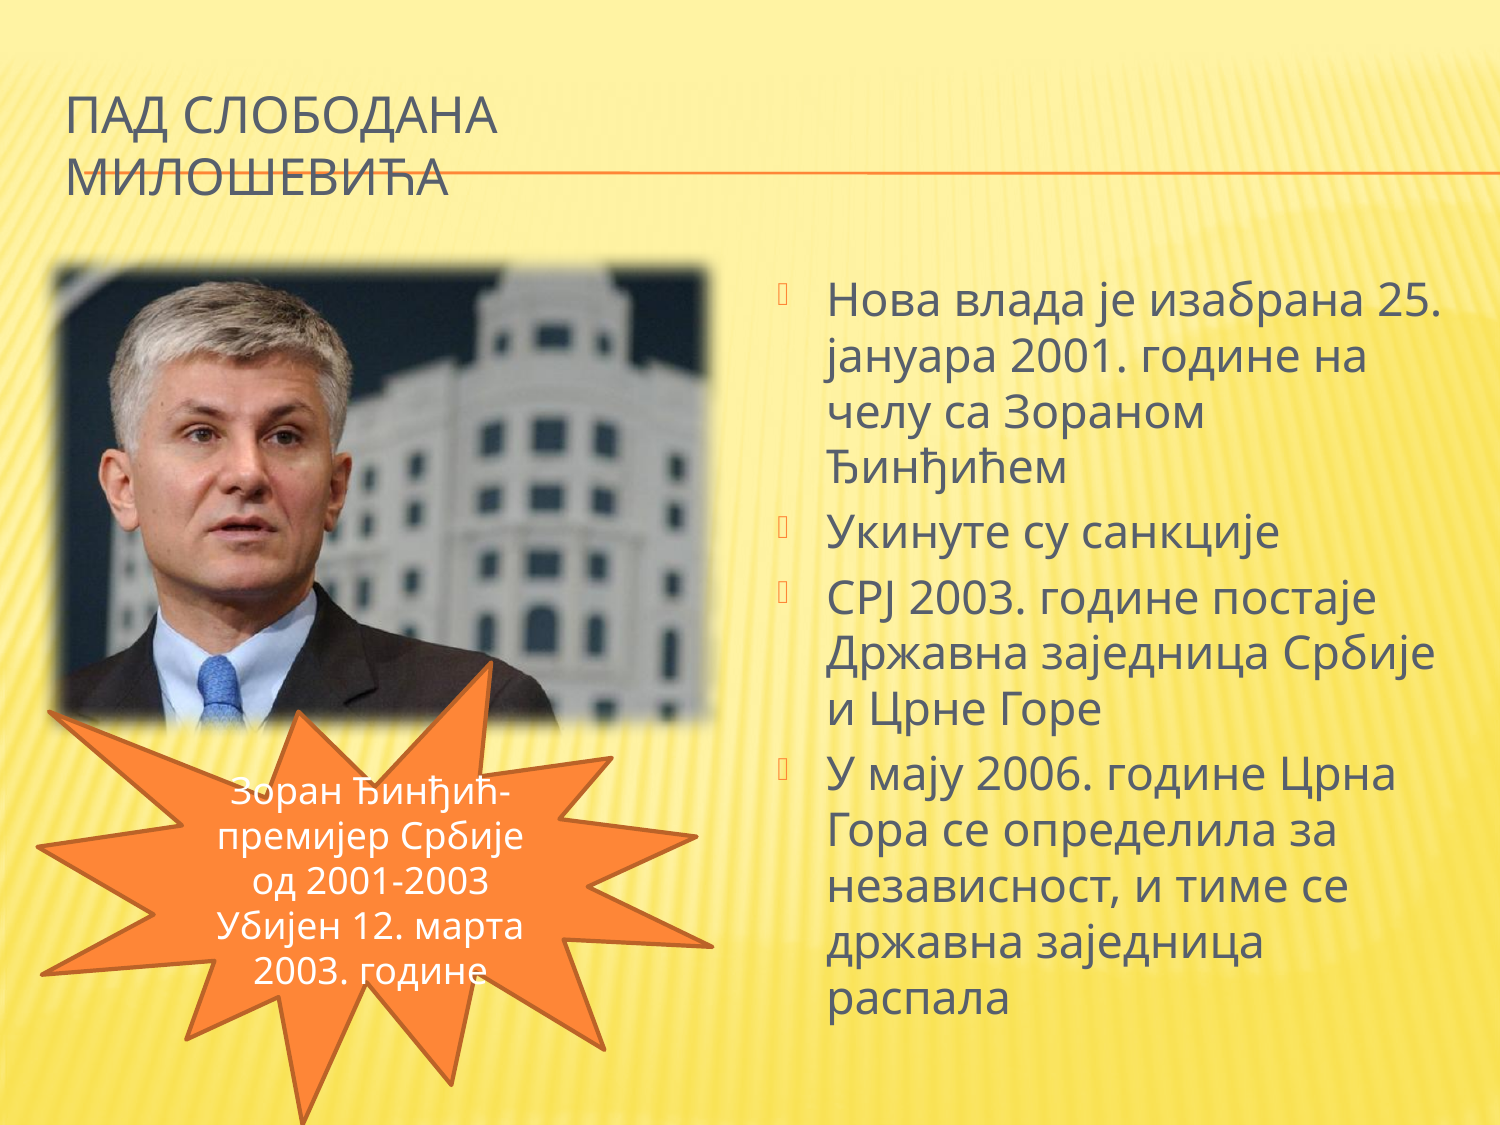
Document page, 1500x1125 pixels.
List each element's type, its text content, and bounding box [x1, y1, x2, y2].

title Пад Слободана Милошевића [49, 75, 1475, 213]
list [37, 249, 726, 741]
list Нова влада је изабрана 25. јануара 2001. године на челу са Зораном Ђинђићем Укинуте су санкције СРЈ 2003. године постаје Државна заједница Србије и Црне Горе У мају 2006. године Црна Гора се определила за независност, и тиме се државна заједница распала [762, 262, 1475, 1038]
text_box Зоран Ђинђић-премијер Србије од 2001-2003 Убијен 12. марта 2003. године [35, 759, 715, 1125]
